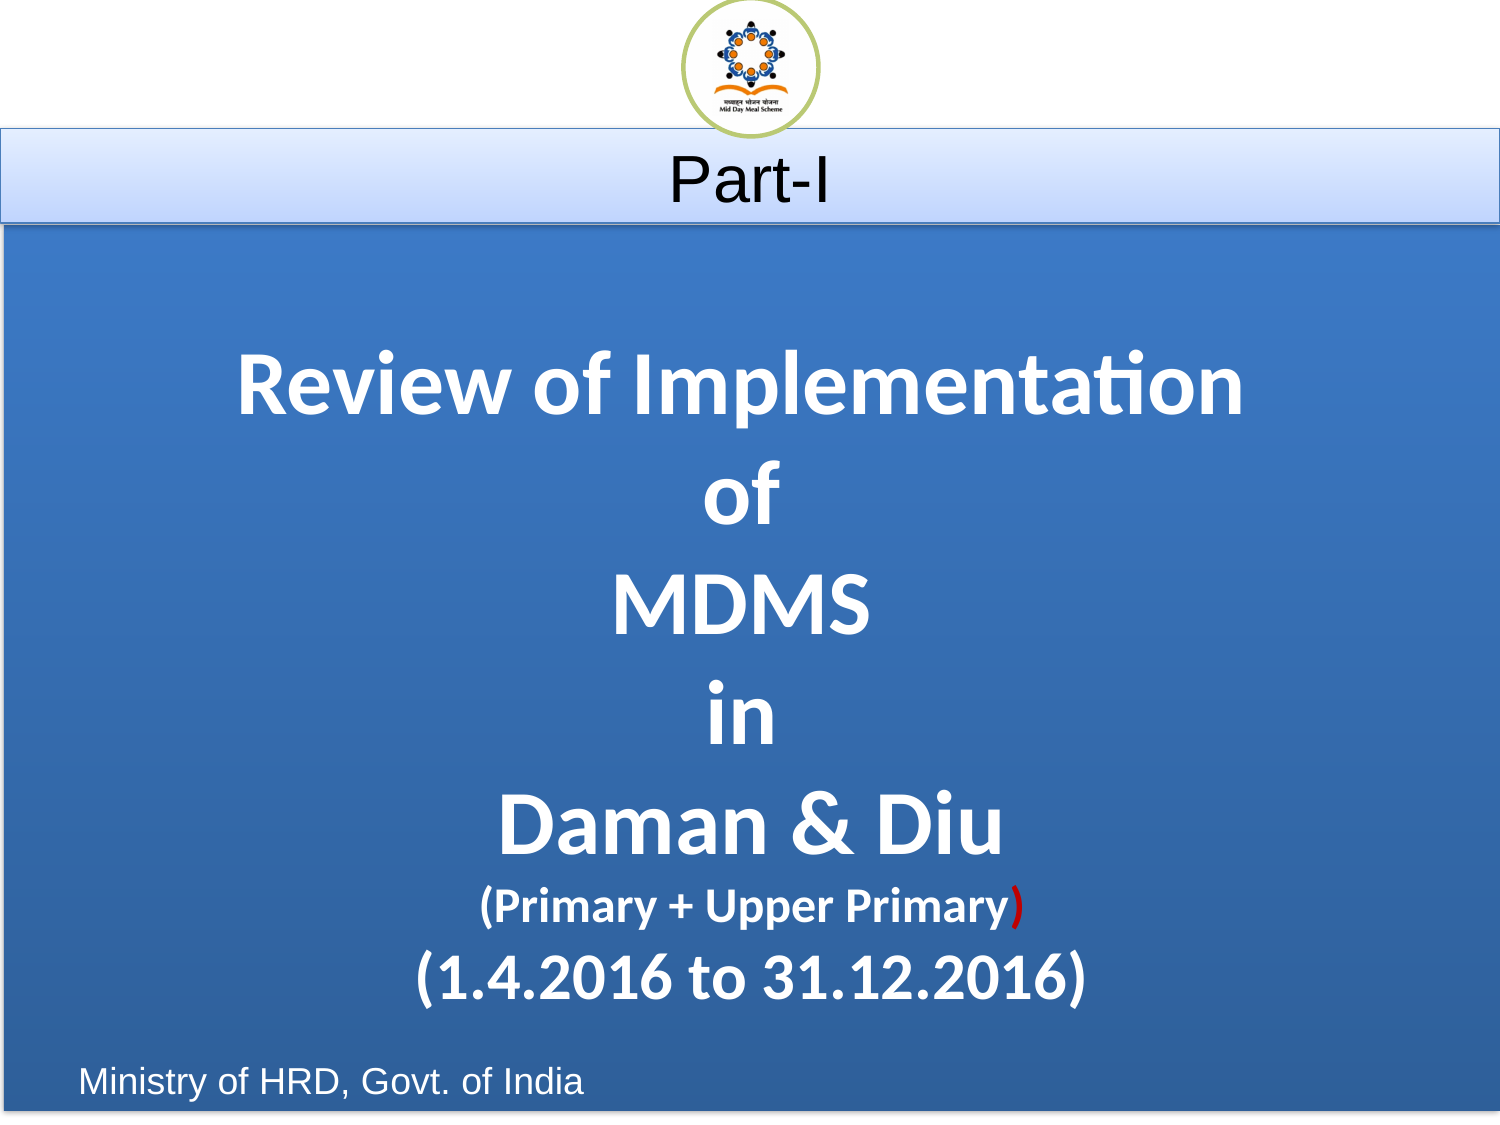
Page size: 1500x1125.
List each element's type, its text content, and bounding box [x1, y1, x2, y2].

picture [679, 0, 822, 140]
text_box Ministry of HRD, Govt. of India [37, 1049, 625, 1110]
title Review of Implementation of MDMS in Daman & Diu (Primary + Upper Primary) (1.4.2016 to 31.12.2016) [3, 231, 1500, 1111]
text_box Part-I [0, 128, 1500, 224]
